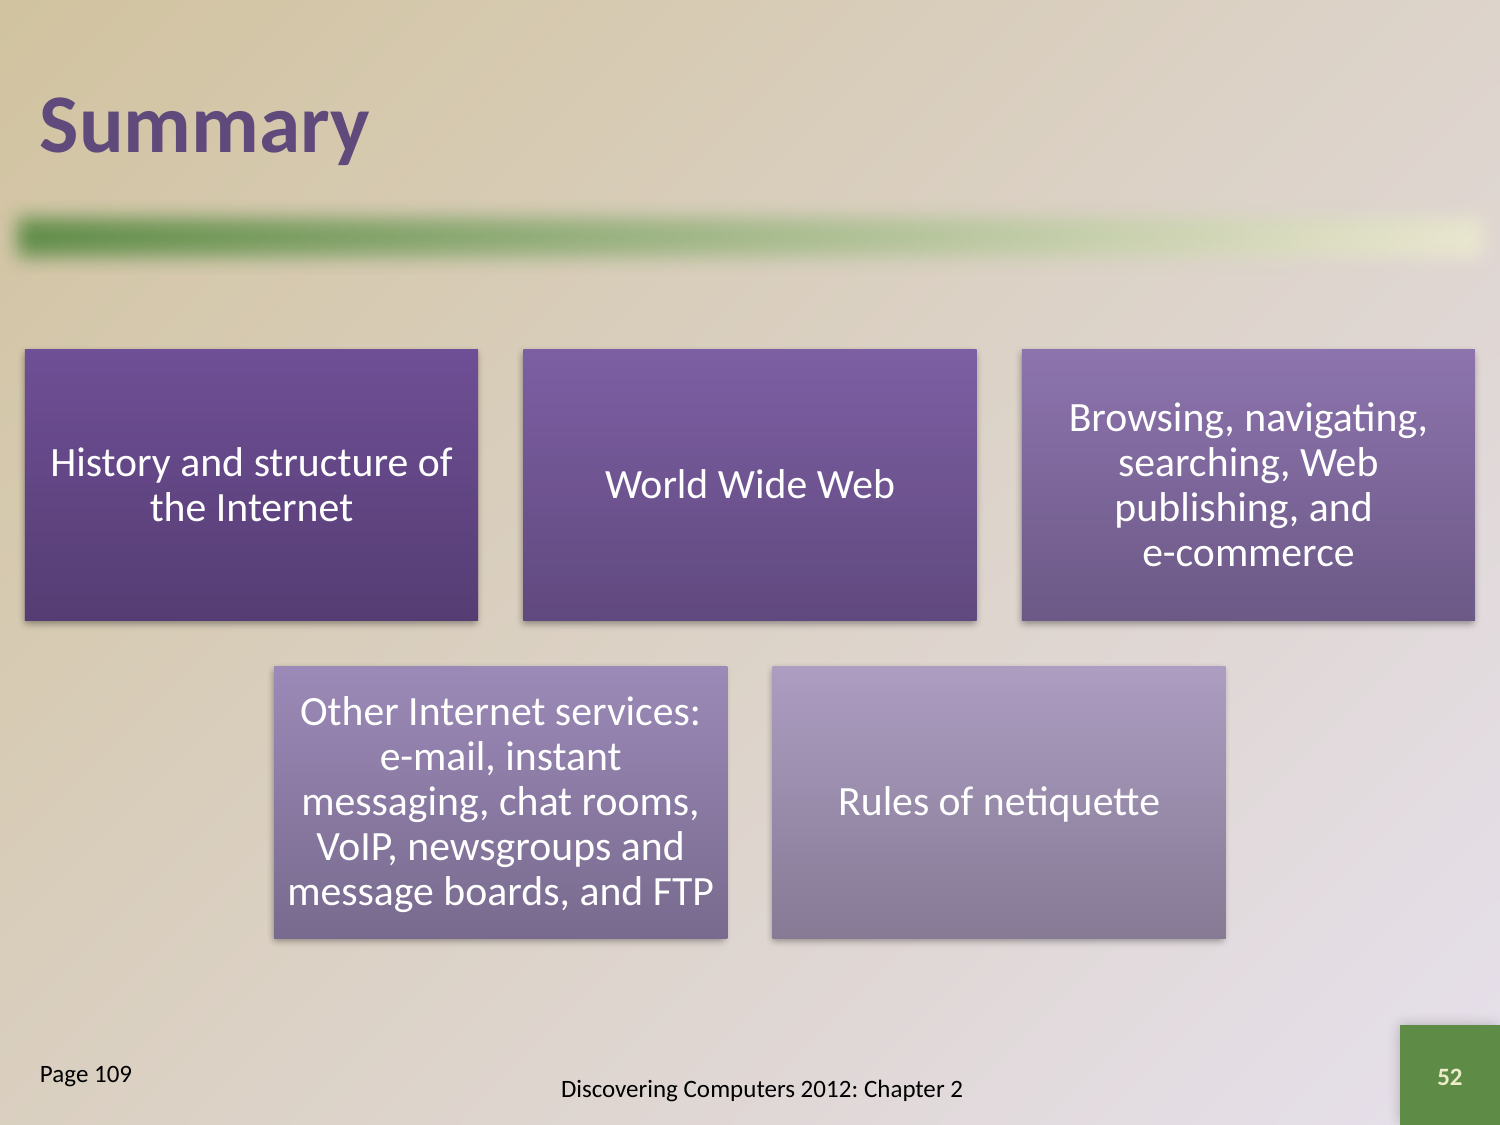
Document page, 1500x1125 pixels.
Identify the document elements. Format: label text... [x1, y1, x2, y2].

footer Discovering Computers 2012: Chapter 2 [450, 1050, 1075, 1125]
slide_number 52 [1400, 1025, 1500, 1125]
title Summary [24, 24, 1475, 213]
list Page 109 [24, 1050, 300, 1125]
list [24, 262, 1476, 1026]
